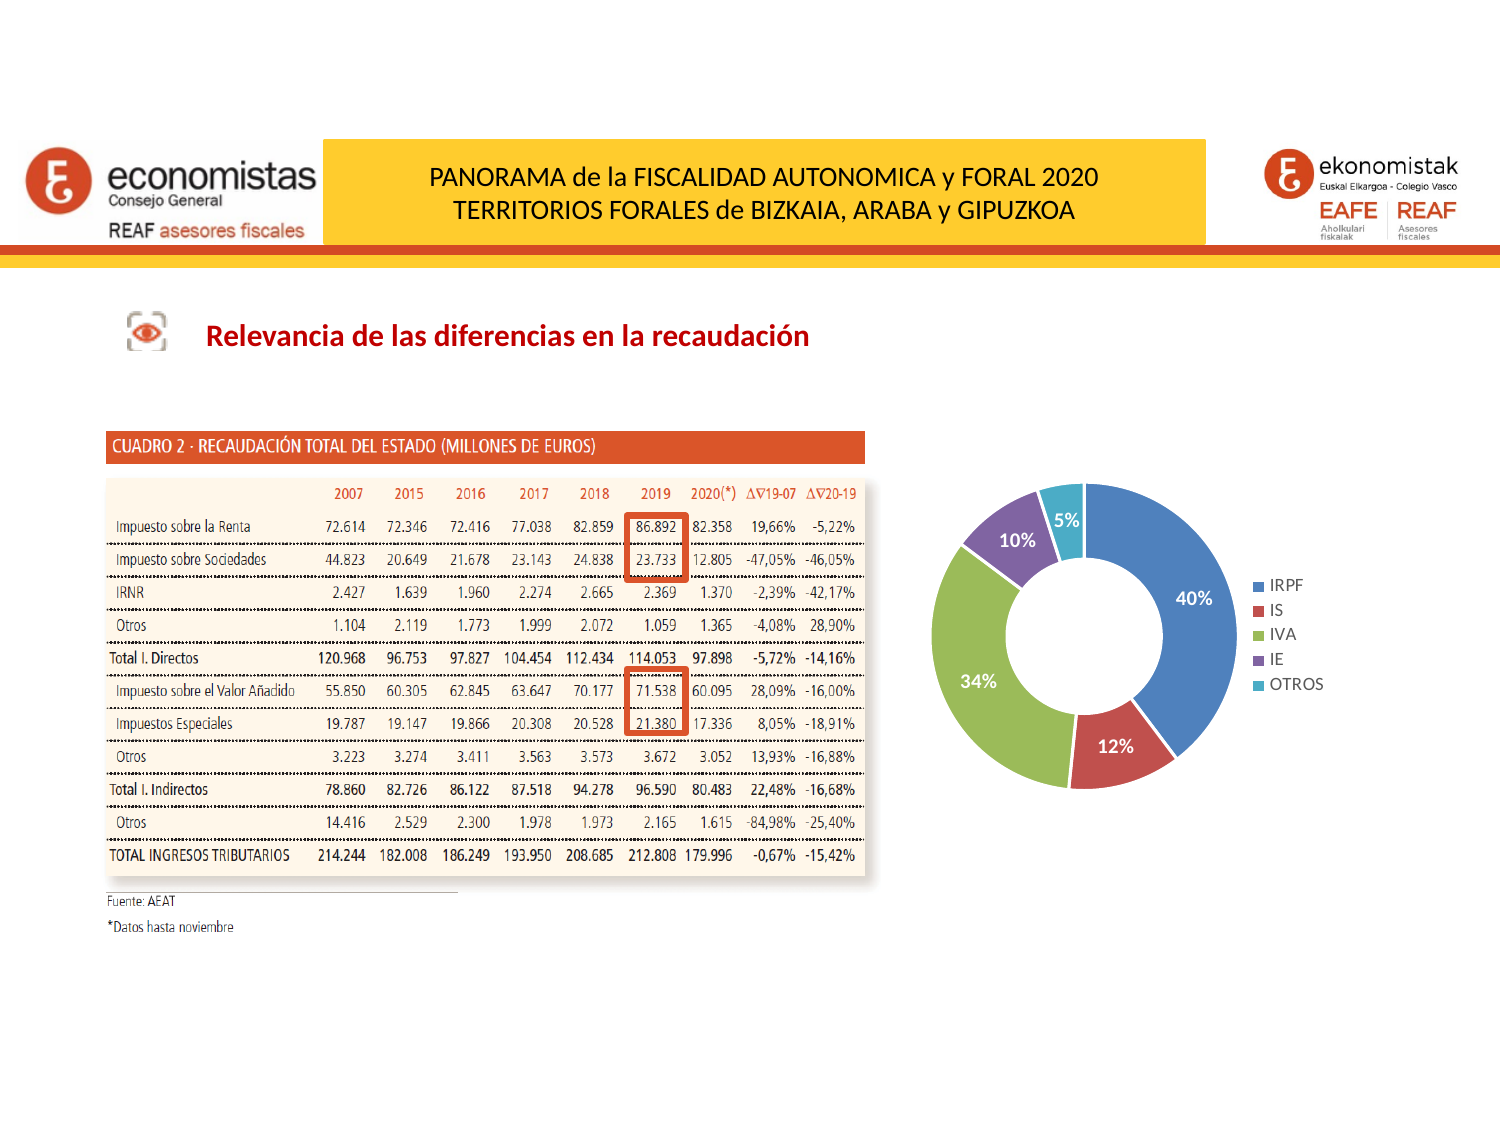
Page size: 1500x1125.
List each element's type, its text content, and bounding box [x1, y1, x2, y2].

picture [95, 420, 881, 944]
picture [1262, 140, 1465, 245]
picture [125, 308, 204, 352]
text_box Relevancia de las diferencias en la recaudación [191, 307, 1083, 360]
picture [18, 140, 325, 243]
chart [921, 467, 1344, 806]
text_box PANORAMA de la FISCALIDAD AUTONOMICA y FORAL 2020 TERRITORIOS FORALES de BIZKAIA, ARABA y GIPUZKOA [323, 139, 1206, 245]
